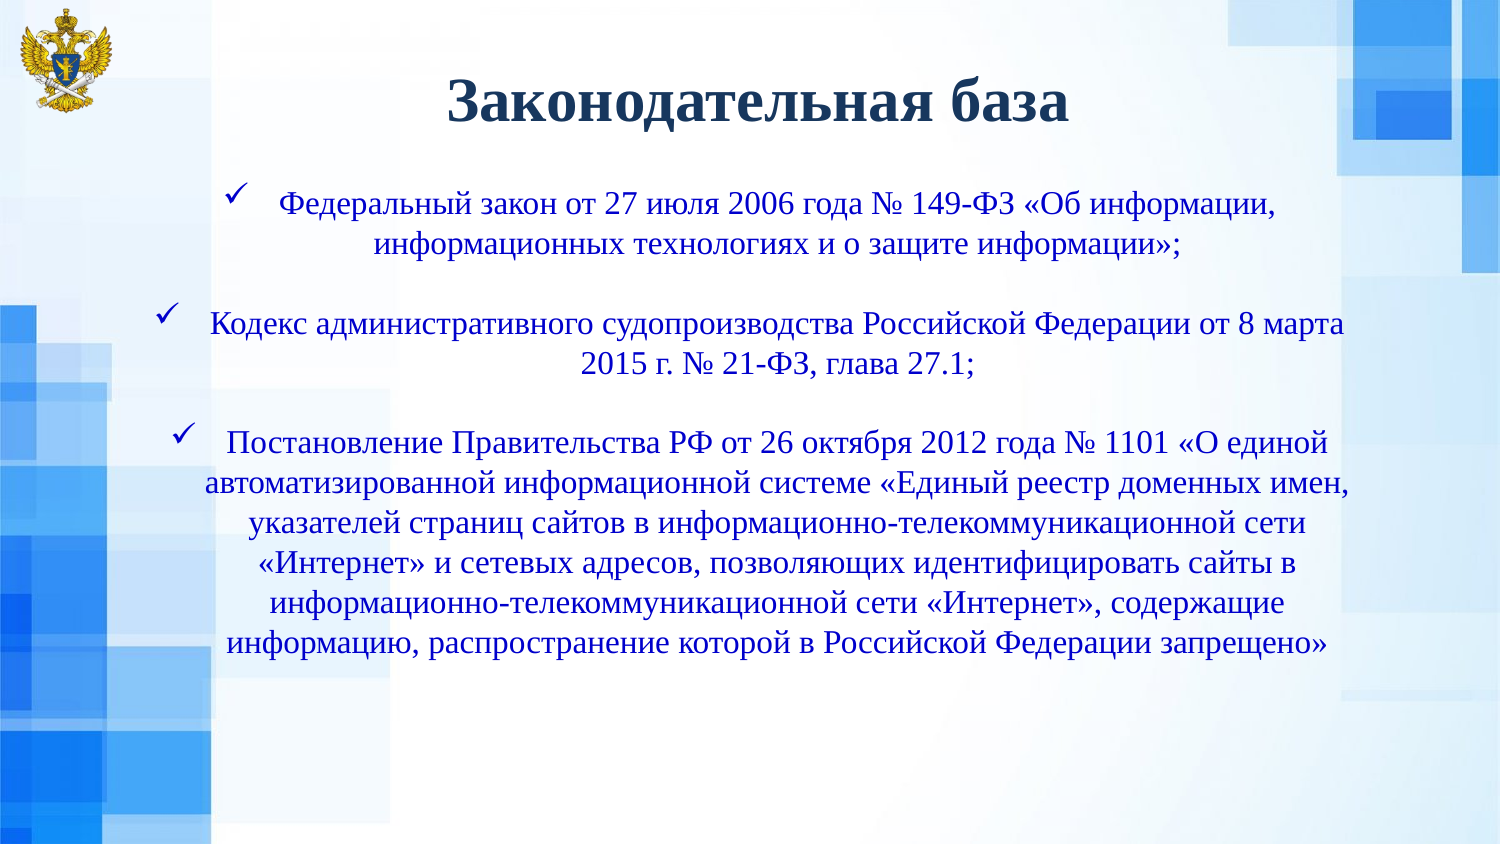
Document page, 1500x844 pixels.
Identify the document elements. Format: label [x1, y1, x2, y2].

picture [909, 286, 1077, 426]
picture [0, 0, 139, 125]
list [0, 0, 1500, 844]
